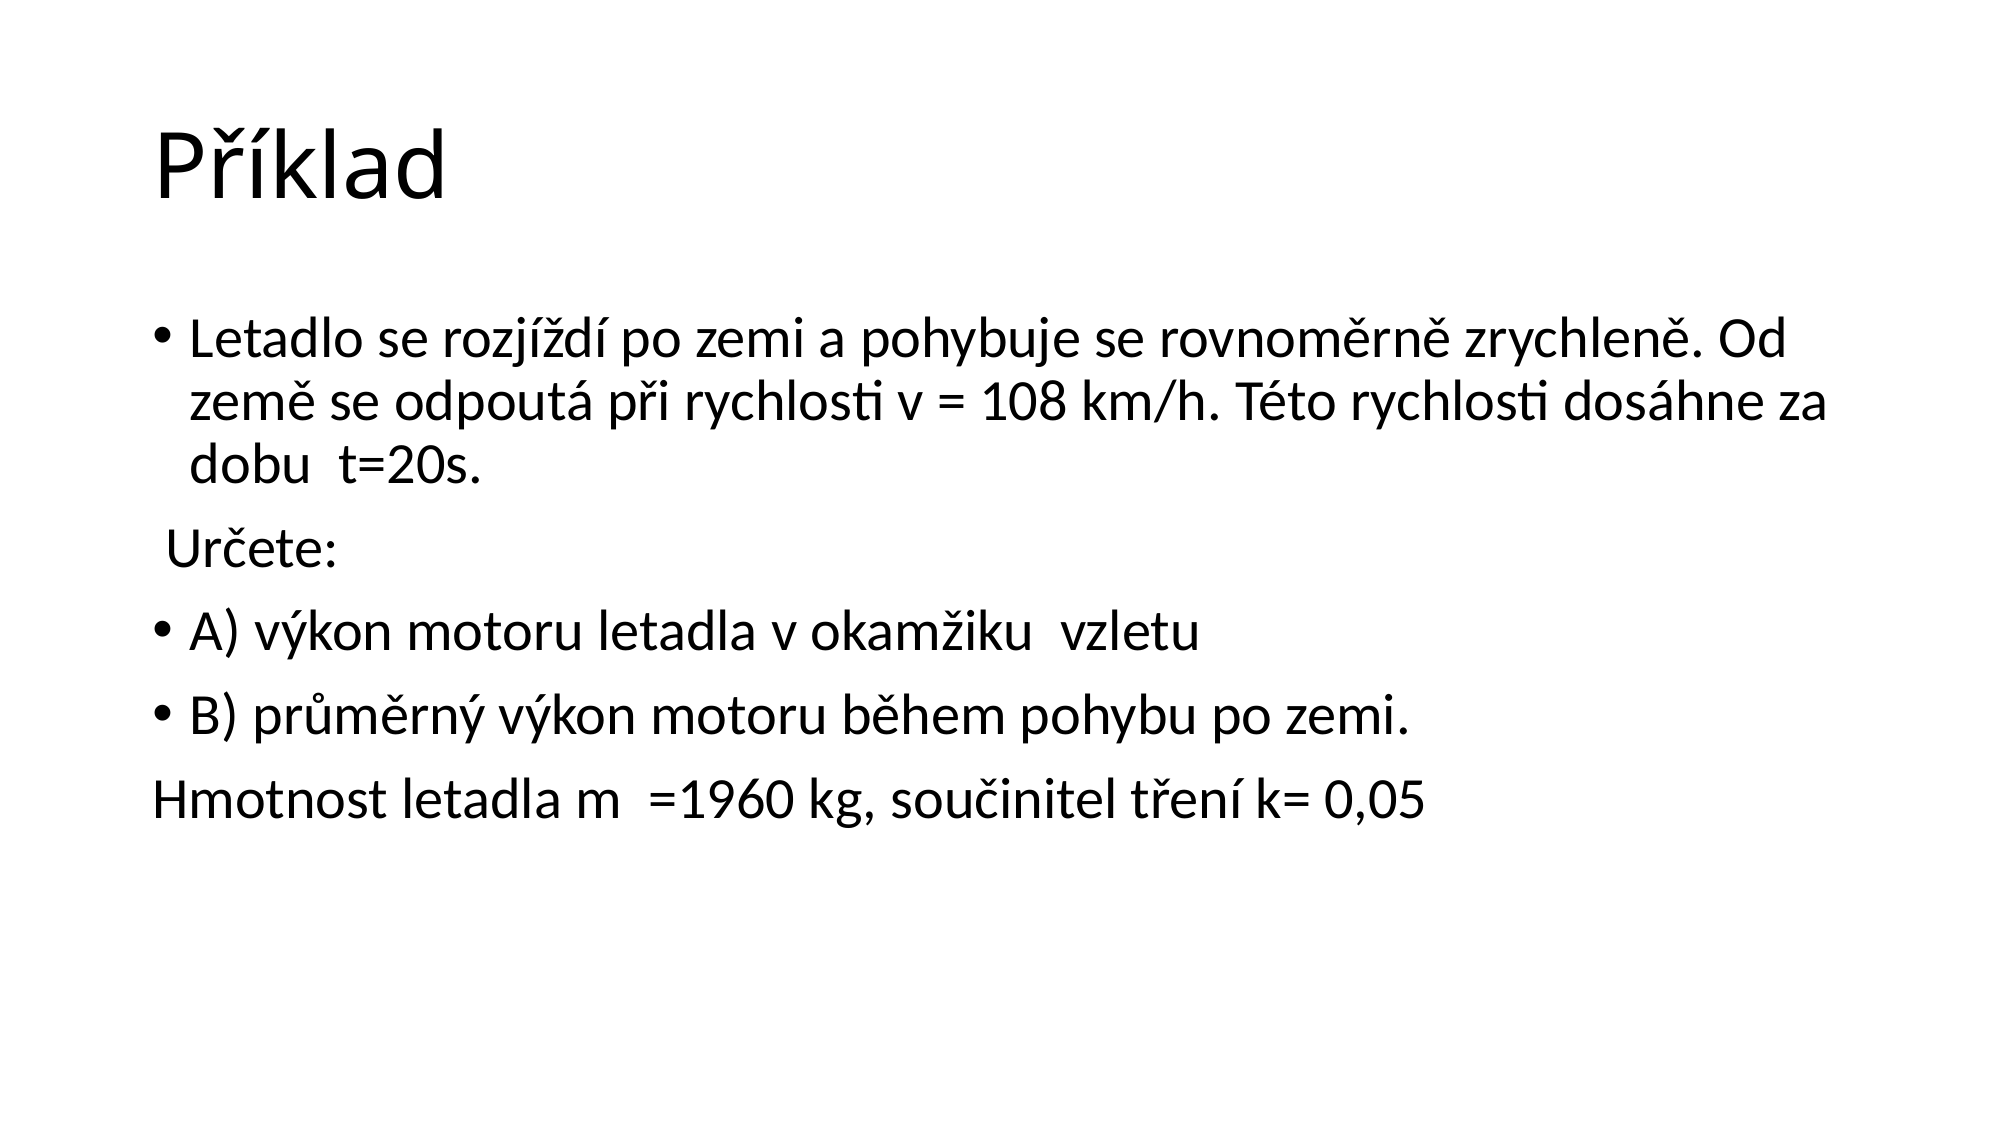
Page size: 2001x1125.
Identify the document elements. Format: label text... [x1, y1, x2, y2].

title Příklad [137, 59, 1863, 278]
list Letadlo se rozjíždí po zemi a pohybuje se rovnoměrně zrychleně. Od země se odpoutá při rychlosti v = 108 km/h. Této rychlosti dosáhne za dobu t=20s. Určete: A) výkon motoru letadla v okamžiku vzletu B) průměrný výkon motoru během pohybu po zemi. Hmotnost letadla m =1960 kg, součinitel tření k= 0,05 [137, 299, 1863, 1014]
